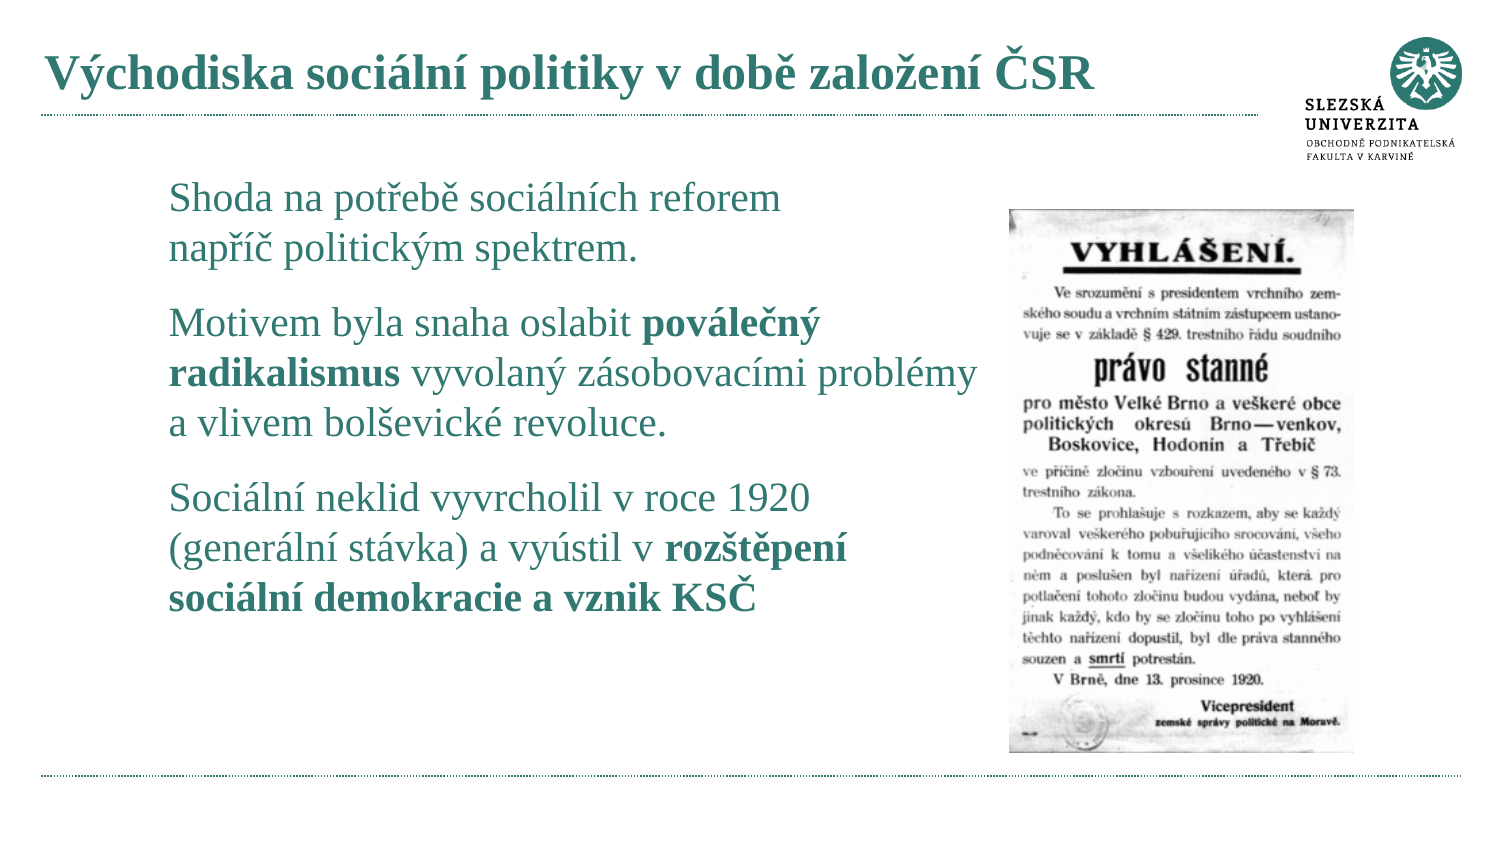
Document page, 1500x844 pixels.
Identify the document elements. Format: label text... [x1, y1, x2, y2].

picture [1009, 208, 1354, 753]
picture [1305, 37, 1462, 160]
list Shoda na potřebě sociálních reforem napříč politickým spektrem. Motivem byla snaha oslabit poválečný radikalismus vyvolaný zásobovacími problémy a vlivem bolševické revoluce. Sociální neklid vyvrcholil v roce 1920 (generální stávka) a vyústil v rozštěpení sociální demokracie a vznik KSČ [41, 161, 1400, 741]
title Východiska sociální politiky v době založení ČSR [29, 32, 1282, 116]
